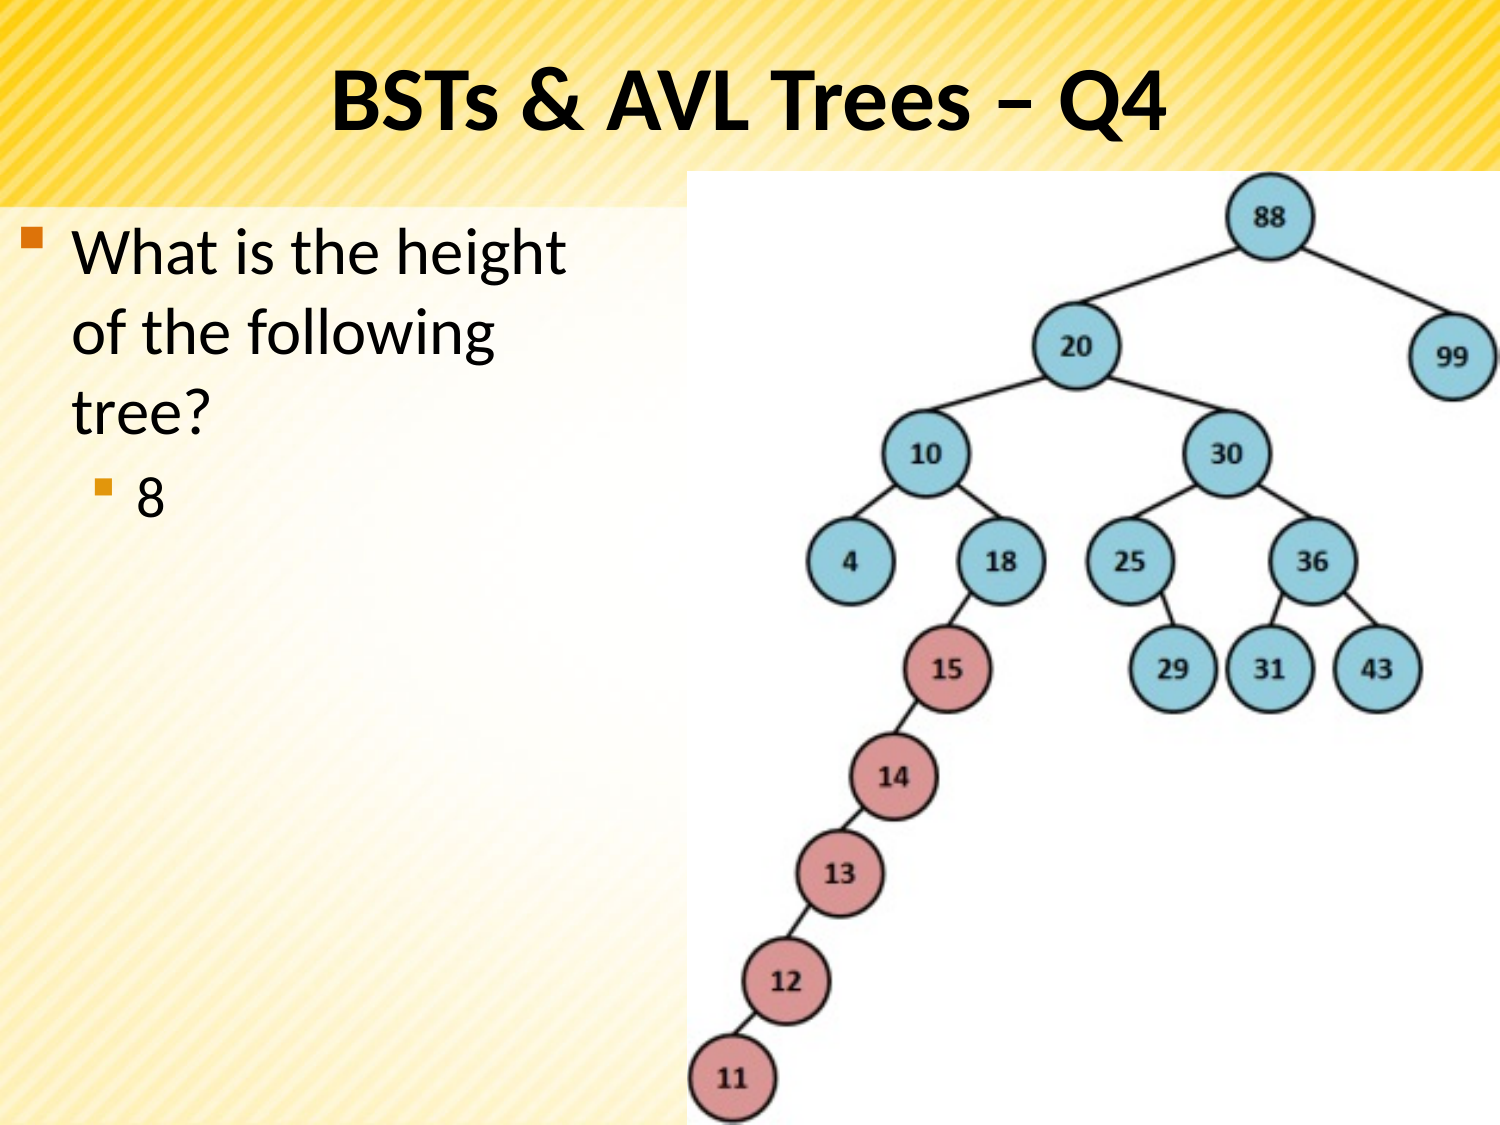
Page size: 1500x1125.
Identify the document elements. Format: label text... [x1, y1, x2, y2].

title BSTs & AVL Trees – Q4 [74, 0, 1426, 188]
picture [0, 0, 1500, 1125]
list What is the height of the following tree? 8 [0, 199, 626, 1125]
